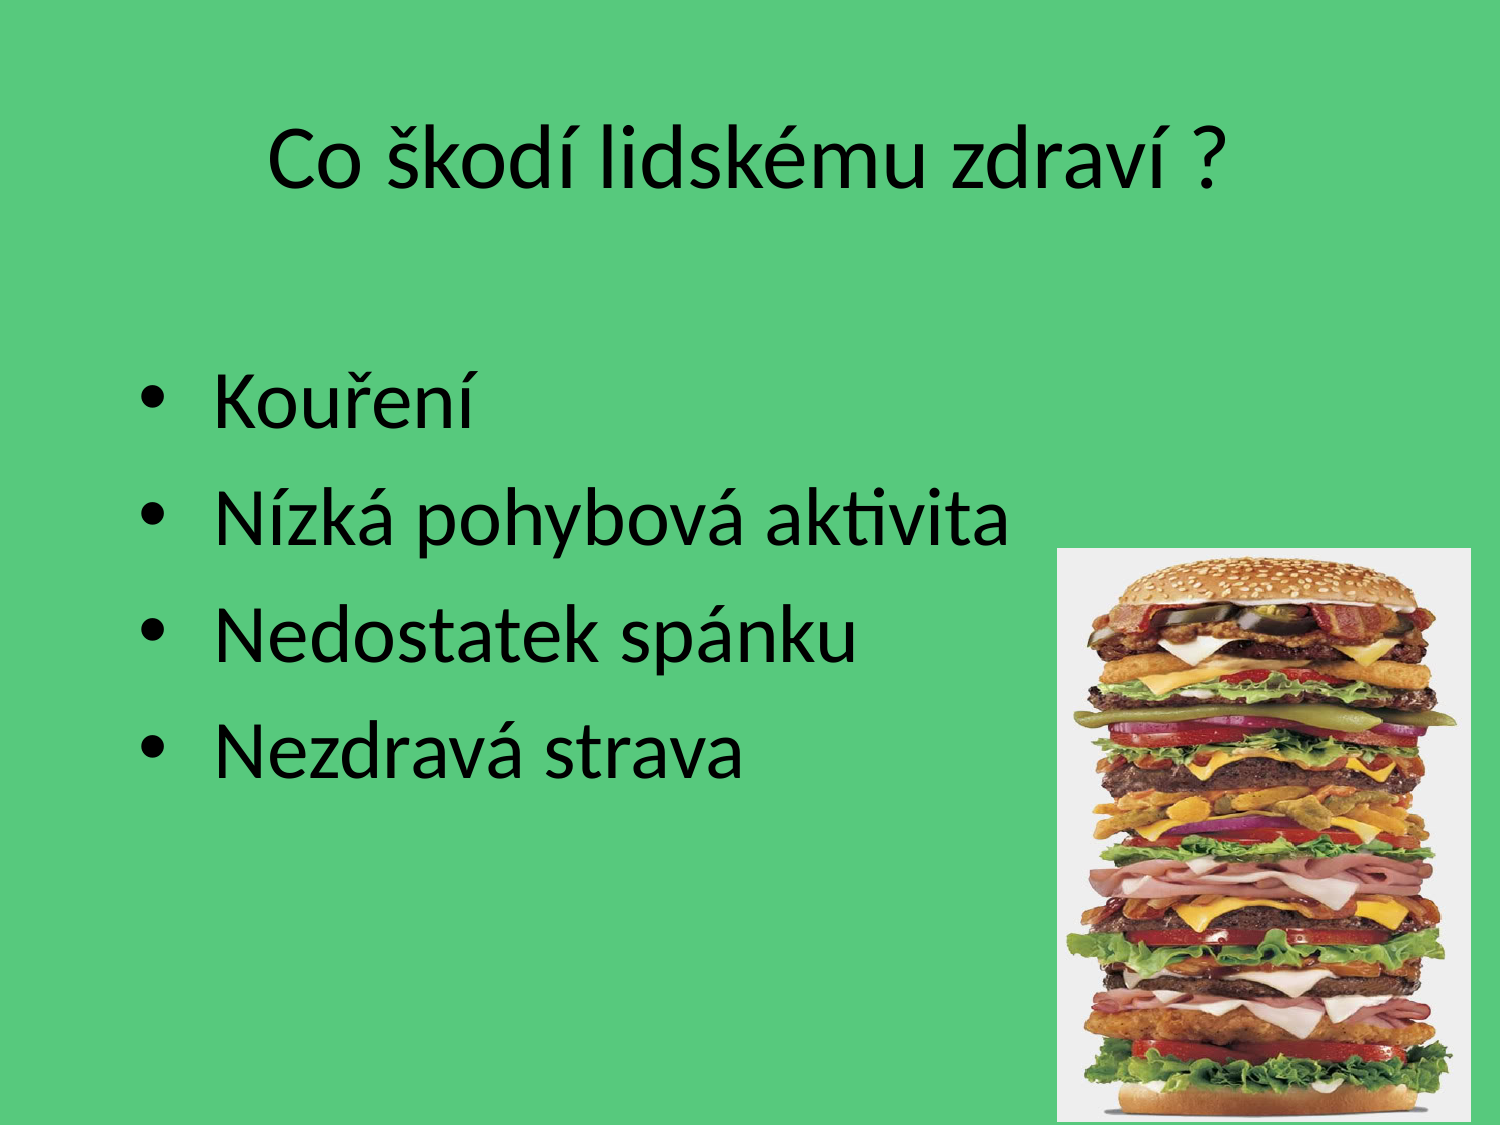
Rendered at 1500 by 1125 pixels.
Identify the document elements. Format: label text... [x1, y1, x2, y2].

title Co škodí lidskému zdraví ? [112, 30, 1388, 273]
subtitle Kouření Nízká pohybová aktivita Nedostatek spánku Nezdravá strava [123, 338, 1058, 1047]
picture [1056, 548, 1471, 1123]
